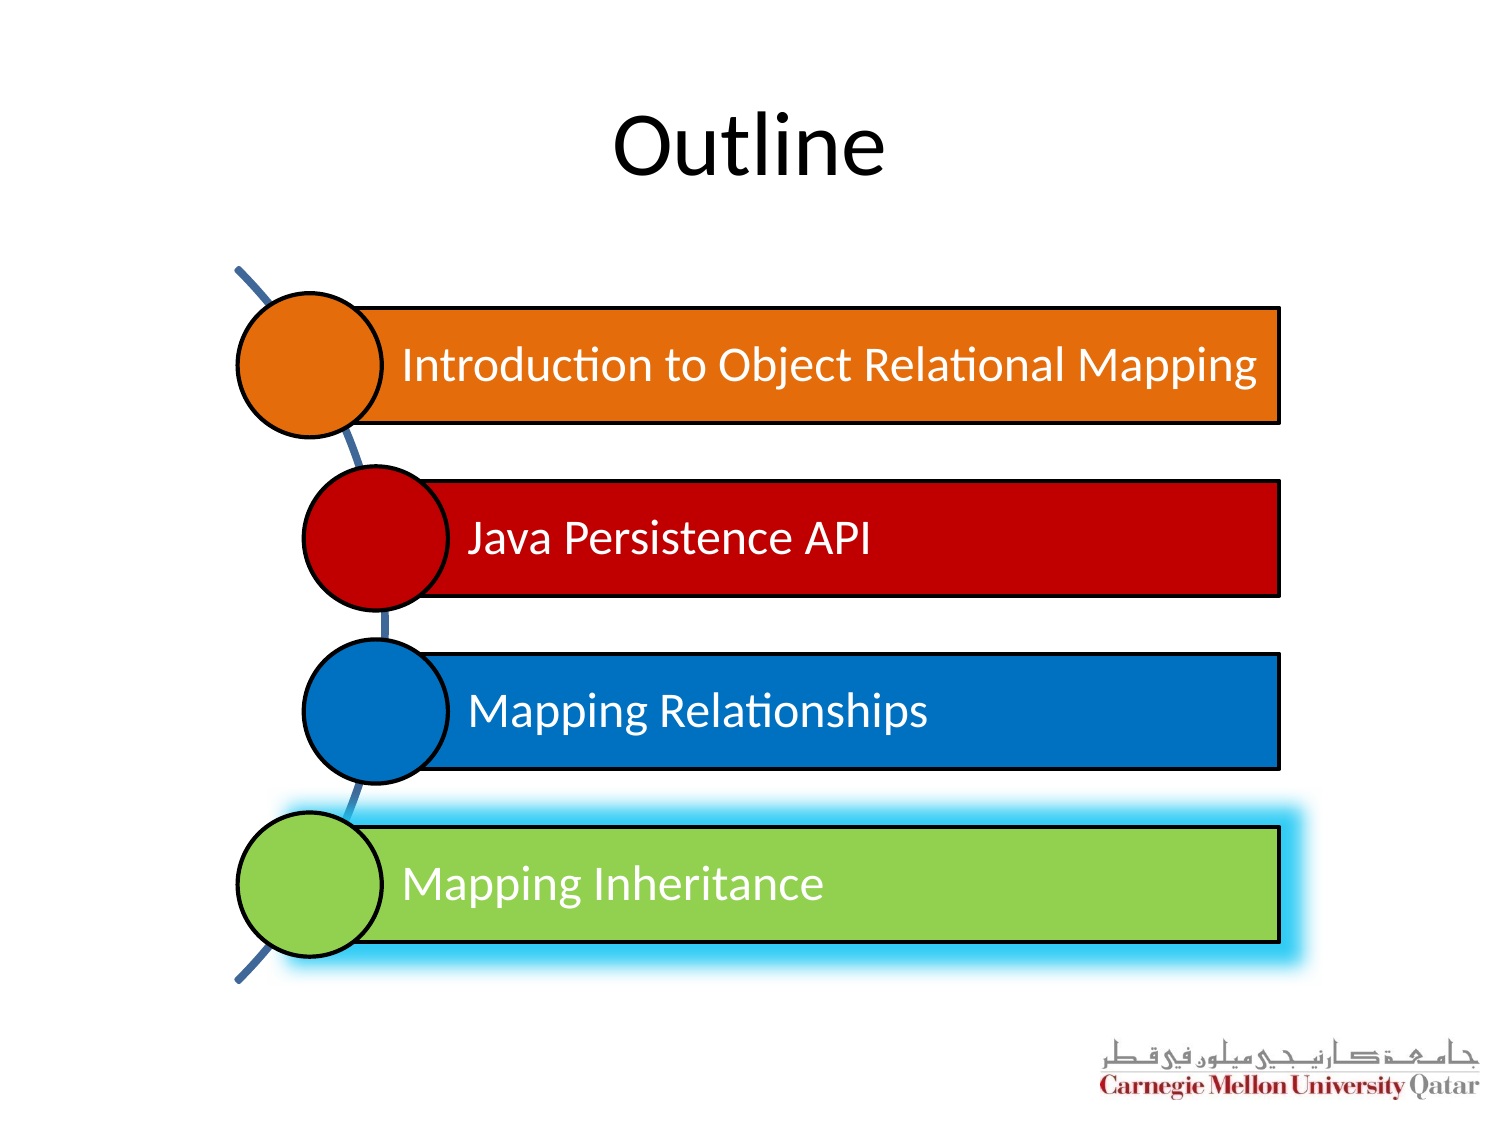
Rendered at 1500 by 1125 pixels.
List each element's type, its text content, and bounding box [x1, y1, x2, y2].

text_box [224, 249, 1291, 1001]
picture [1099, 1037, 1480, 1101]
title Outline [75, 45, 1425, 233]
